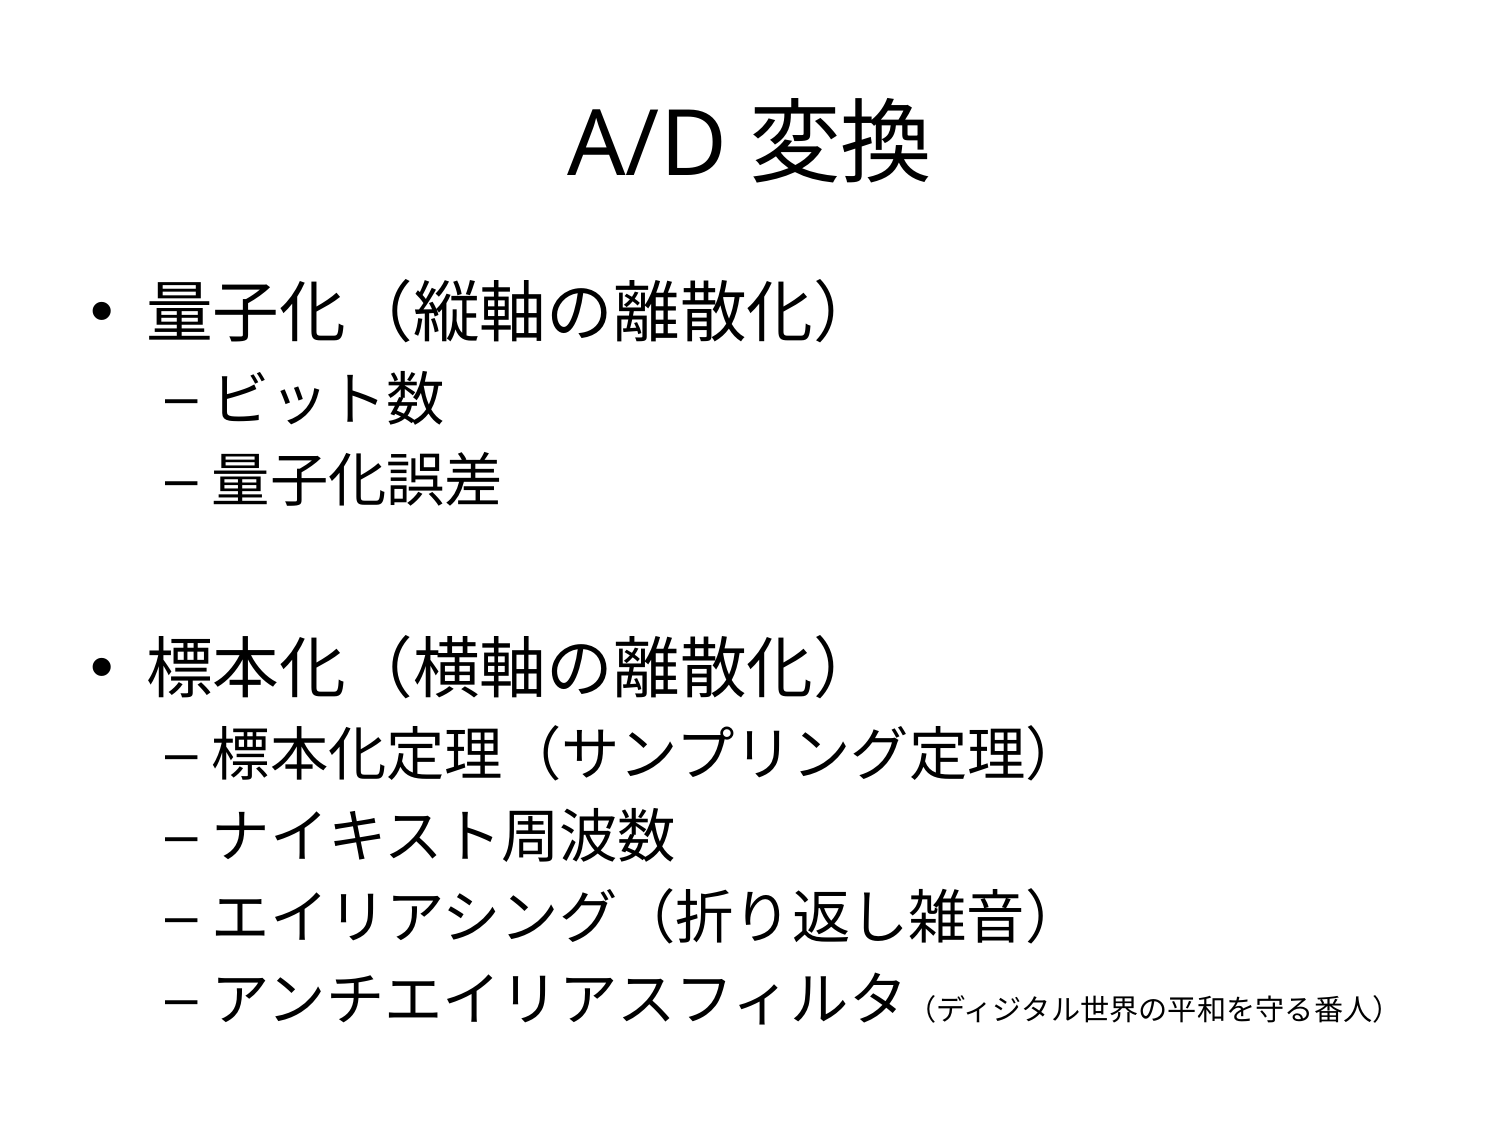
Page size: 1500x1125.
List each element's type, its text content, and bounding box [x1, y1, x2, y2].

title A/D変換 [75, 45, 1425, 233]
list 量子化（縦軸の離散化） ビット数 量子化誤差 標本化（横軸の離散化） 標本化定理（サンプリング定理） ナイキスト周波数 エイリアシング（折り返し雑音） アンチエイリアスフィルタ（ディジタル世界の平和を守る番人） [75, 262, 1425, 1059]
